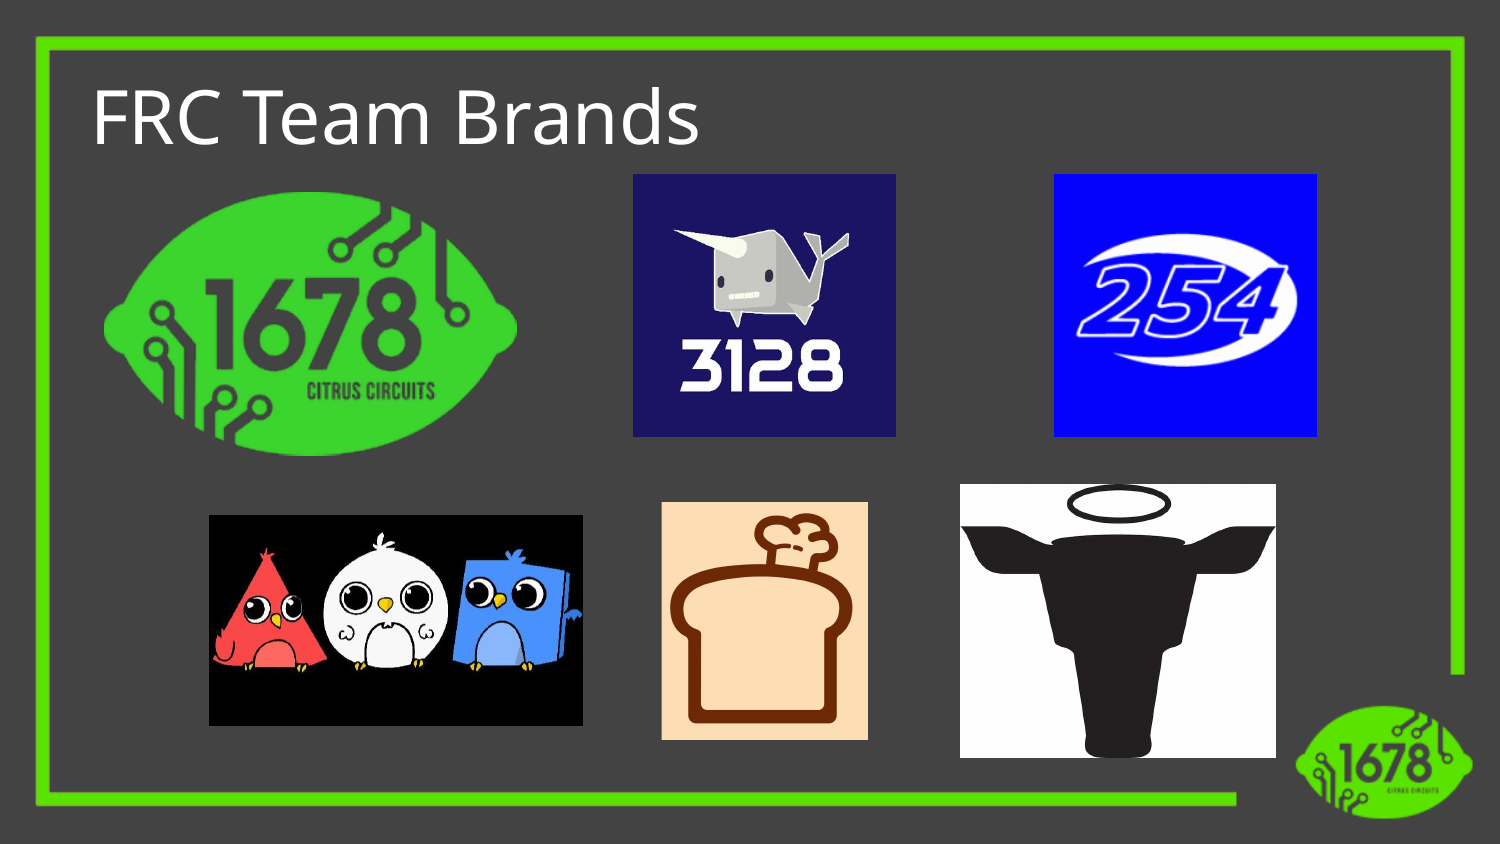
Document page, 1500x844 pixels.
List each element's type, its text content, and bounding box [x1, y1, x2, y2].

title FRC Team Brands [75, 33, 1425, 175]
picture [0, 0, 1500, 844]
